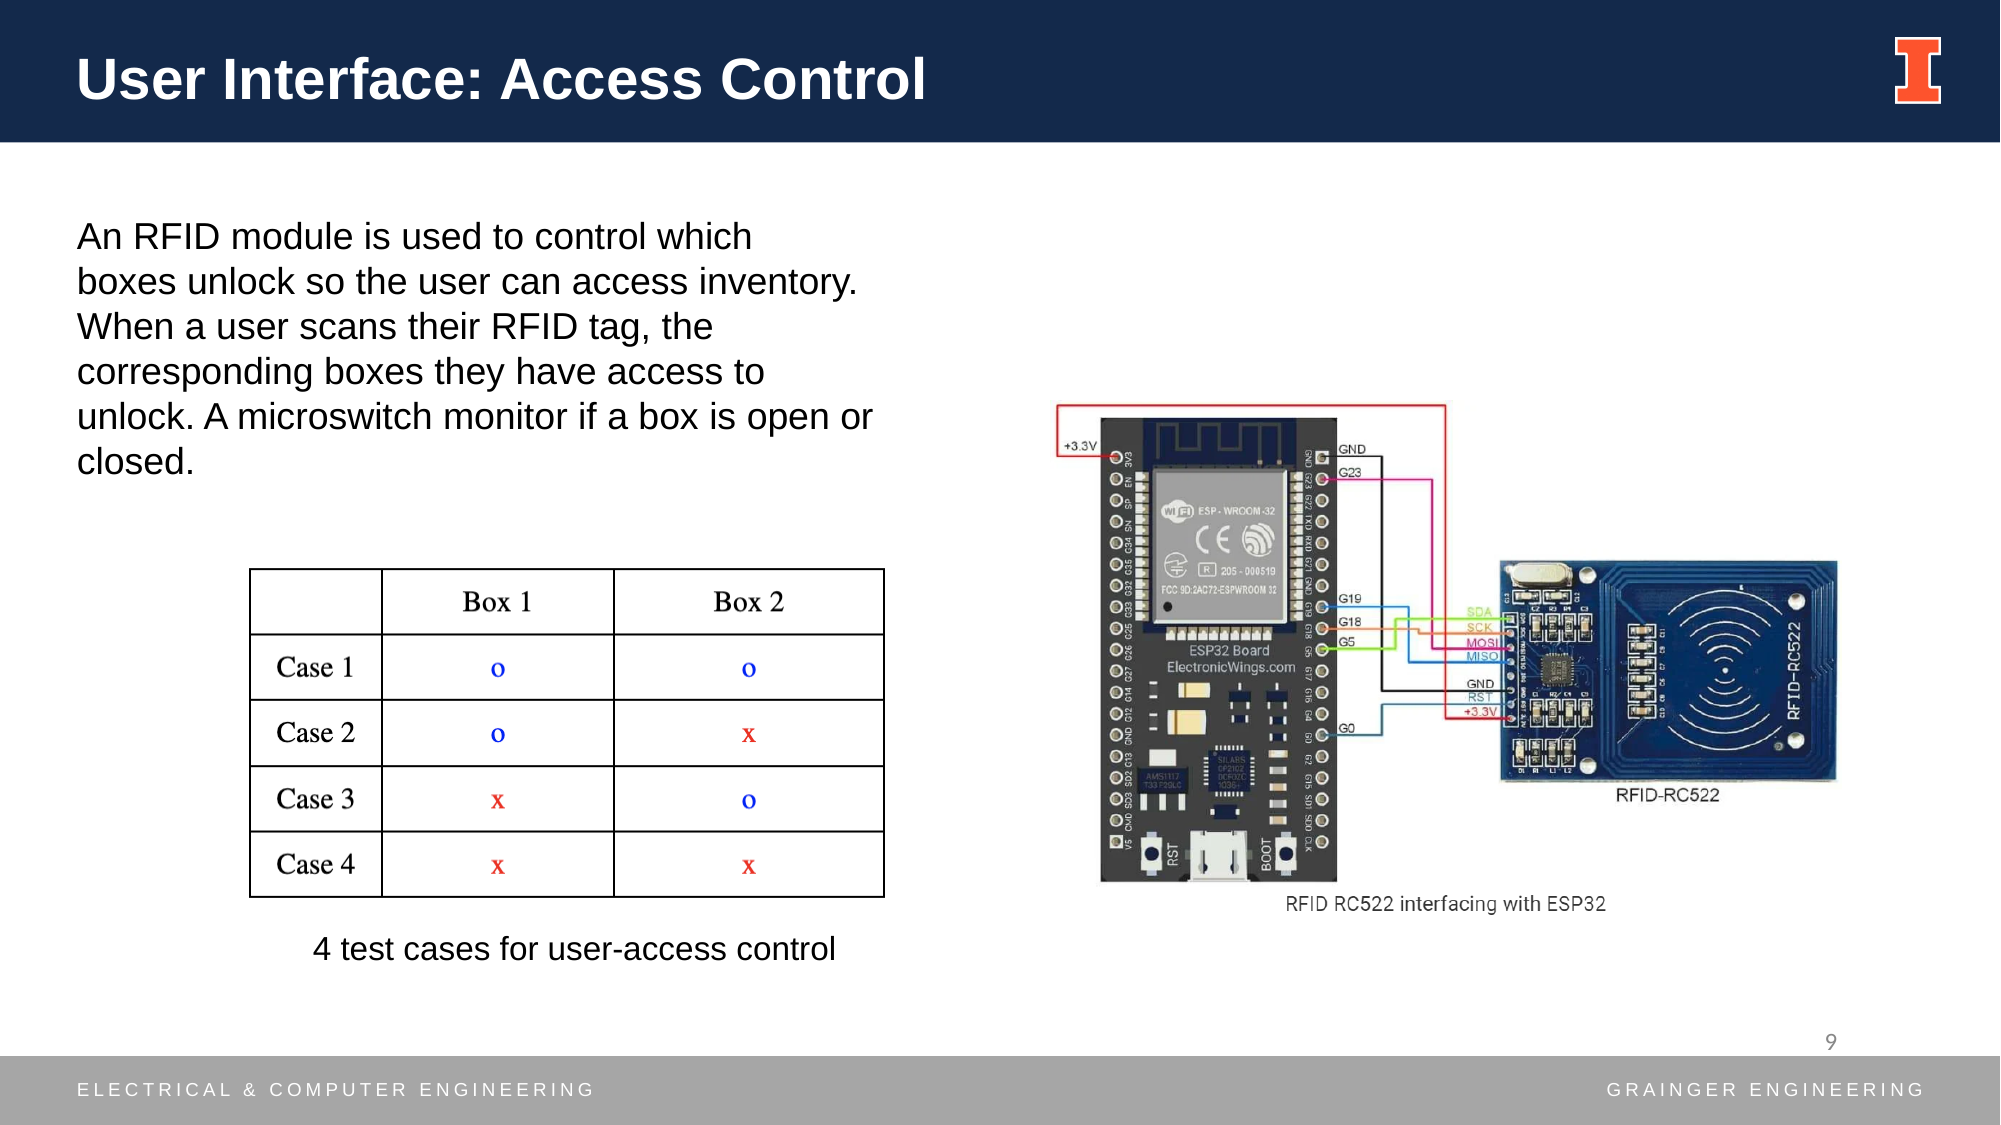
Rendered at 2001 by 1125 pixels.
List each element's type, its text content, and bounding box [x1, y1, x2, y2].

text_box User Interface: Access Control [61, 33, 1852, 119]
picture [223, 545, 907, 920]
text_box [0, 0, 2000, 143]
slide_number 9 [1402, 1010, 1853, 1071]
picture [1014, 393, 1853, 964]
text_box GRAINGER ENGINEERING [1531, 1070, 1938, 1108]
text_box An RFID module is used to control which boxes unlock so the user can access inventory. When a user scans their RFID tag, the corresponding boxes they have access to unlock. A microswitch monitor if a box is open or closed. [61, 204, 907, 614]
text_box 4 test cases for user-access control [223, 919, 926, 975]
text_box [0, 1056, 2000, 1125]
picture [1895, 37, 1942, 104]
text_box ELECTRICAL & COMPUTER ENGINEERING [61, 1070, 1373, 1108]
